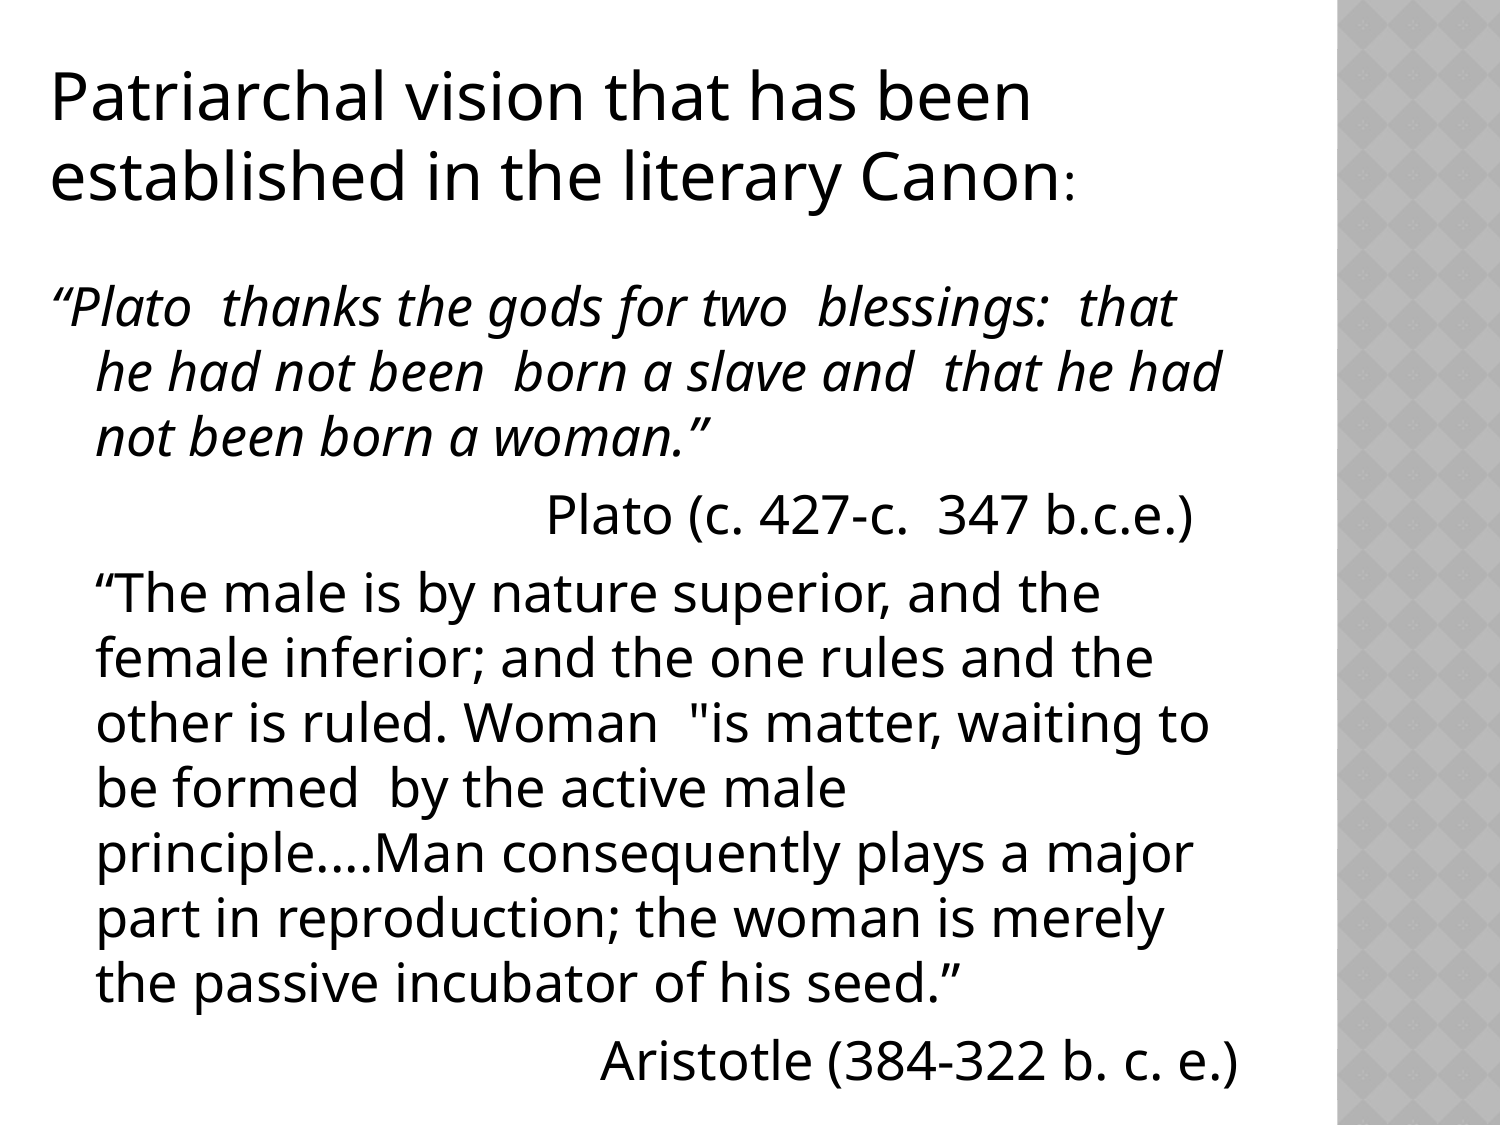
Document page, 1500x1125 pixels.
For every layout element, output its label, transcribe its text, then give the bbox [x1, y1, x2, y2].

list “Plato thanks the gods for two blessings: that he had not been born a slave and that he had not been born a woman.” Plato (c. 427-c. 347 b.c.e.) “The male is by nature superior, and the female inferior; and the one rules and the other is ruled. Woman "is matter, waiting to be formed by the active male principle....Man consequently plays a major part in reproduction; the woman is merely the passive incubator of his seed.” Aristotle (384-322 b. c. e.) [35, 222, 1263, 1125]
text_box Patriarchal vision that has been established in the literary Canon: [35, 46, 1371, 222]
